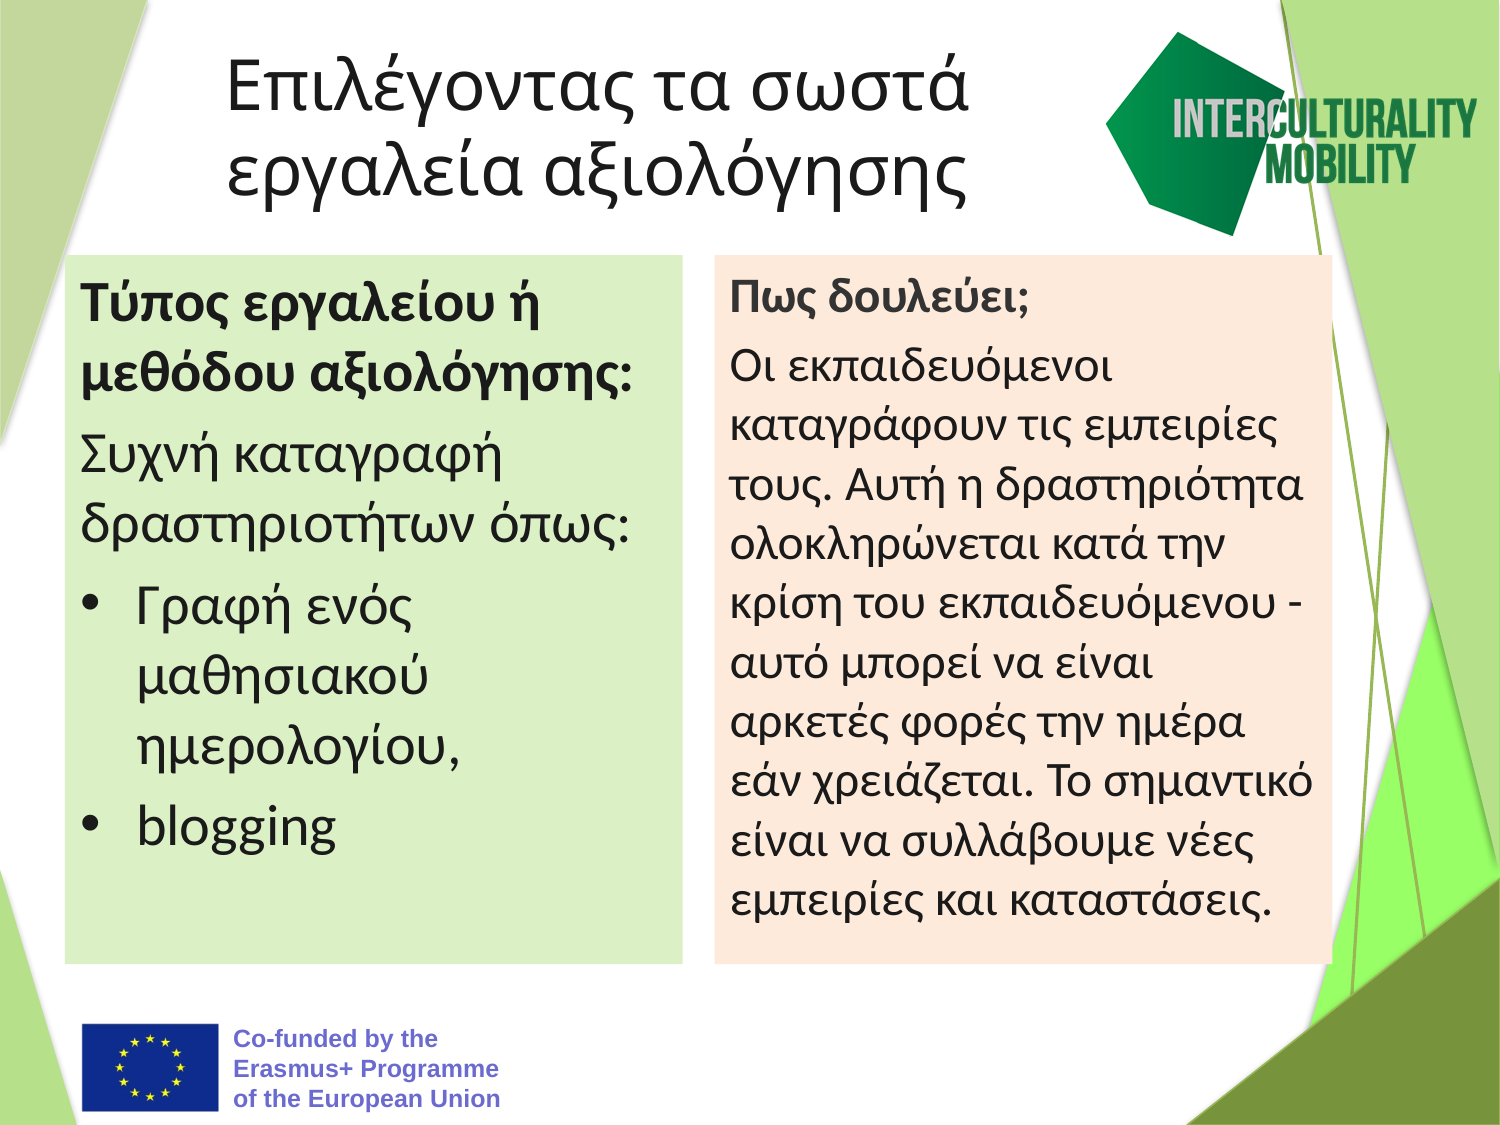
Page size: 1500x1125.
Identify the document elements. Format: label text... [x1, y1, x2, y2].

text_box Πως δουλεύει; Οι εκπαιδευόμενοι καταγράφουν τις εμπειρίες τους. Αυτή η δραστηριότητα ολοκληρώνεται κατά την κρίση του εκπαιδευόμενου - αυτό μπορεί να είναι αρκετές φορές την ημέρα εάν χρειάζεται. Το σημαντικό είναι να συλλάβουμε νέες εμπειρίες και καταστάσεις. [714, 255, 1333, 965]
picture [238, 1032, 243, 1044]
title Επιλέγοντας τα σωστά εργαλεία αξιολόγησης [112, 30, 1083, 219]
picture [1104, 30, 1477, 237]
picture [53, 999, 243, 1125]
list Τύπος εργαλείου ή μεθόδου αξιολόγησης: Συχνή καταγραφή δραστηριοτήτων όπως: Γραφή ενός μαθησιακού ημερολογίου, blogging [64, 255, 683, 965]
picture [238, 1096, 243, 1105]
